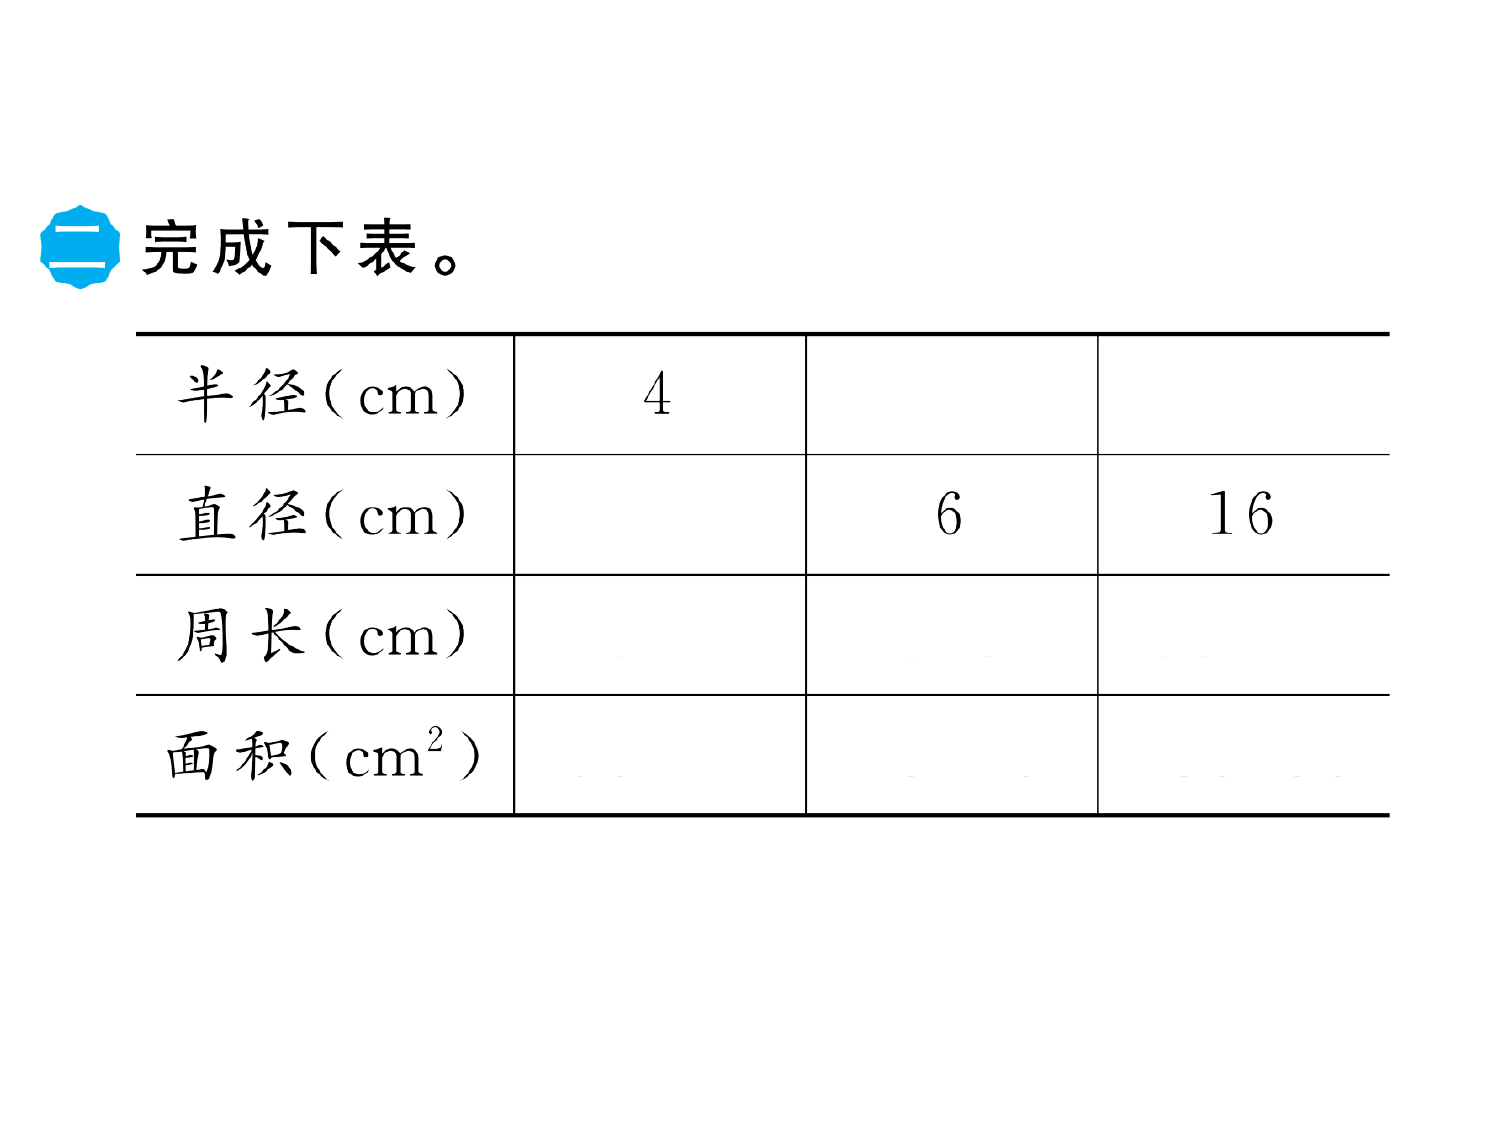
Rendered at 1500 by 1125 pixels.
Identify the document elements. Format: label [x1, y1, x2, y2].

picture [35, 177, 1453, 843]
